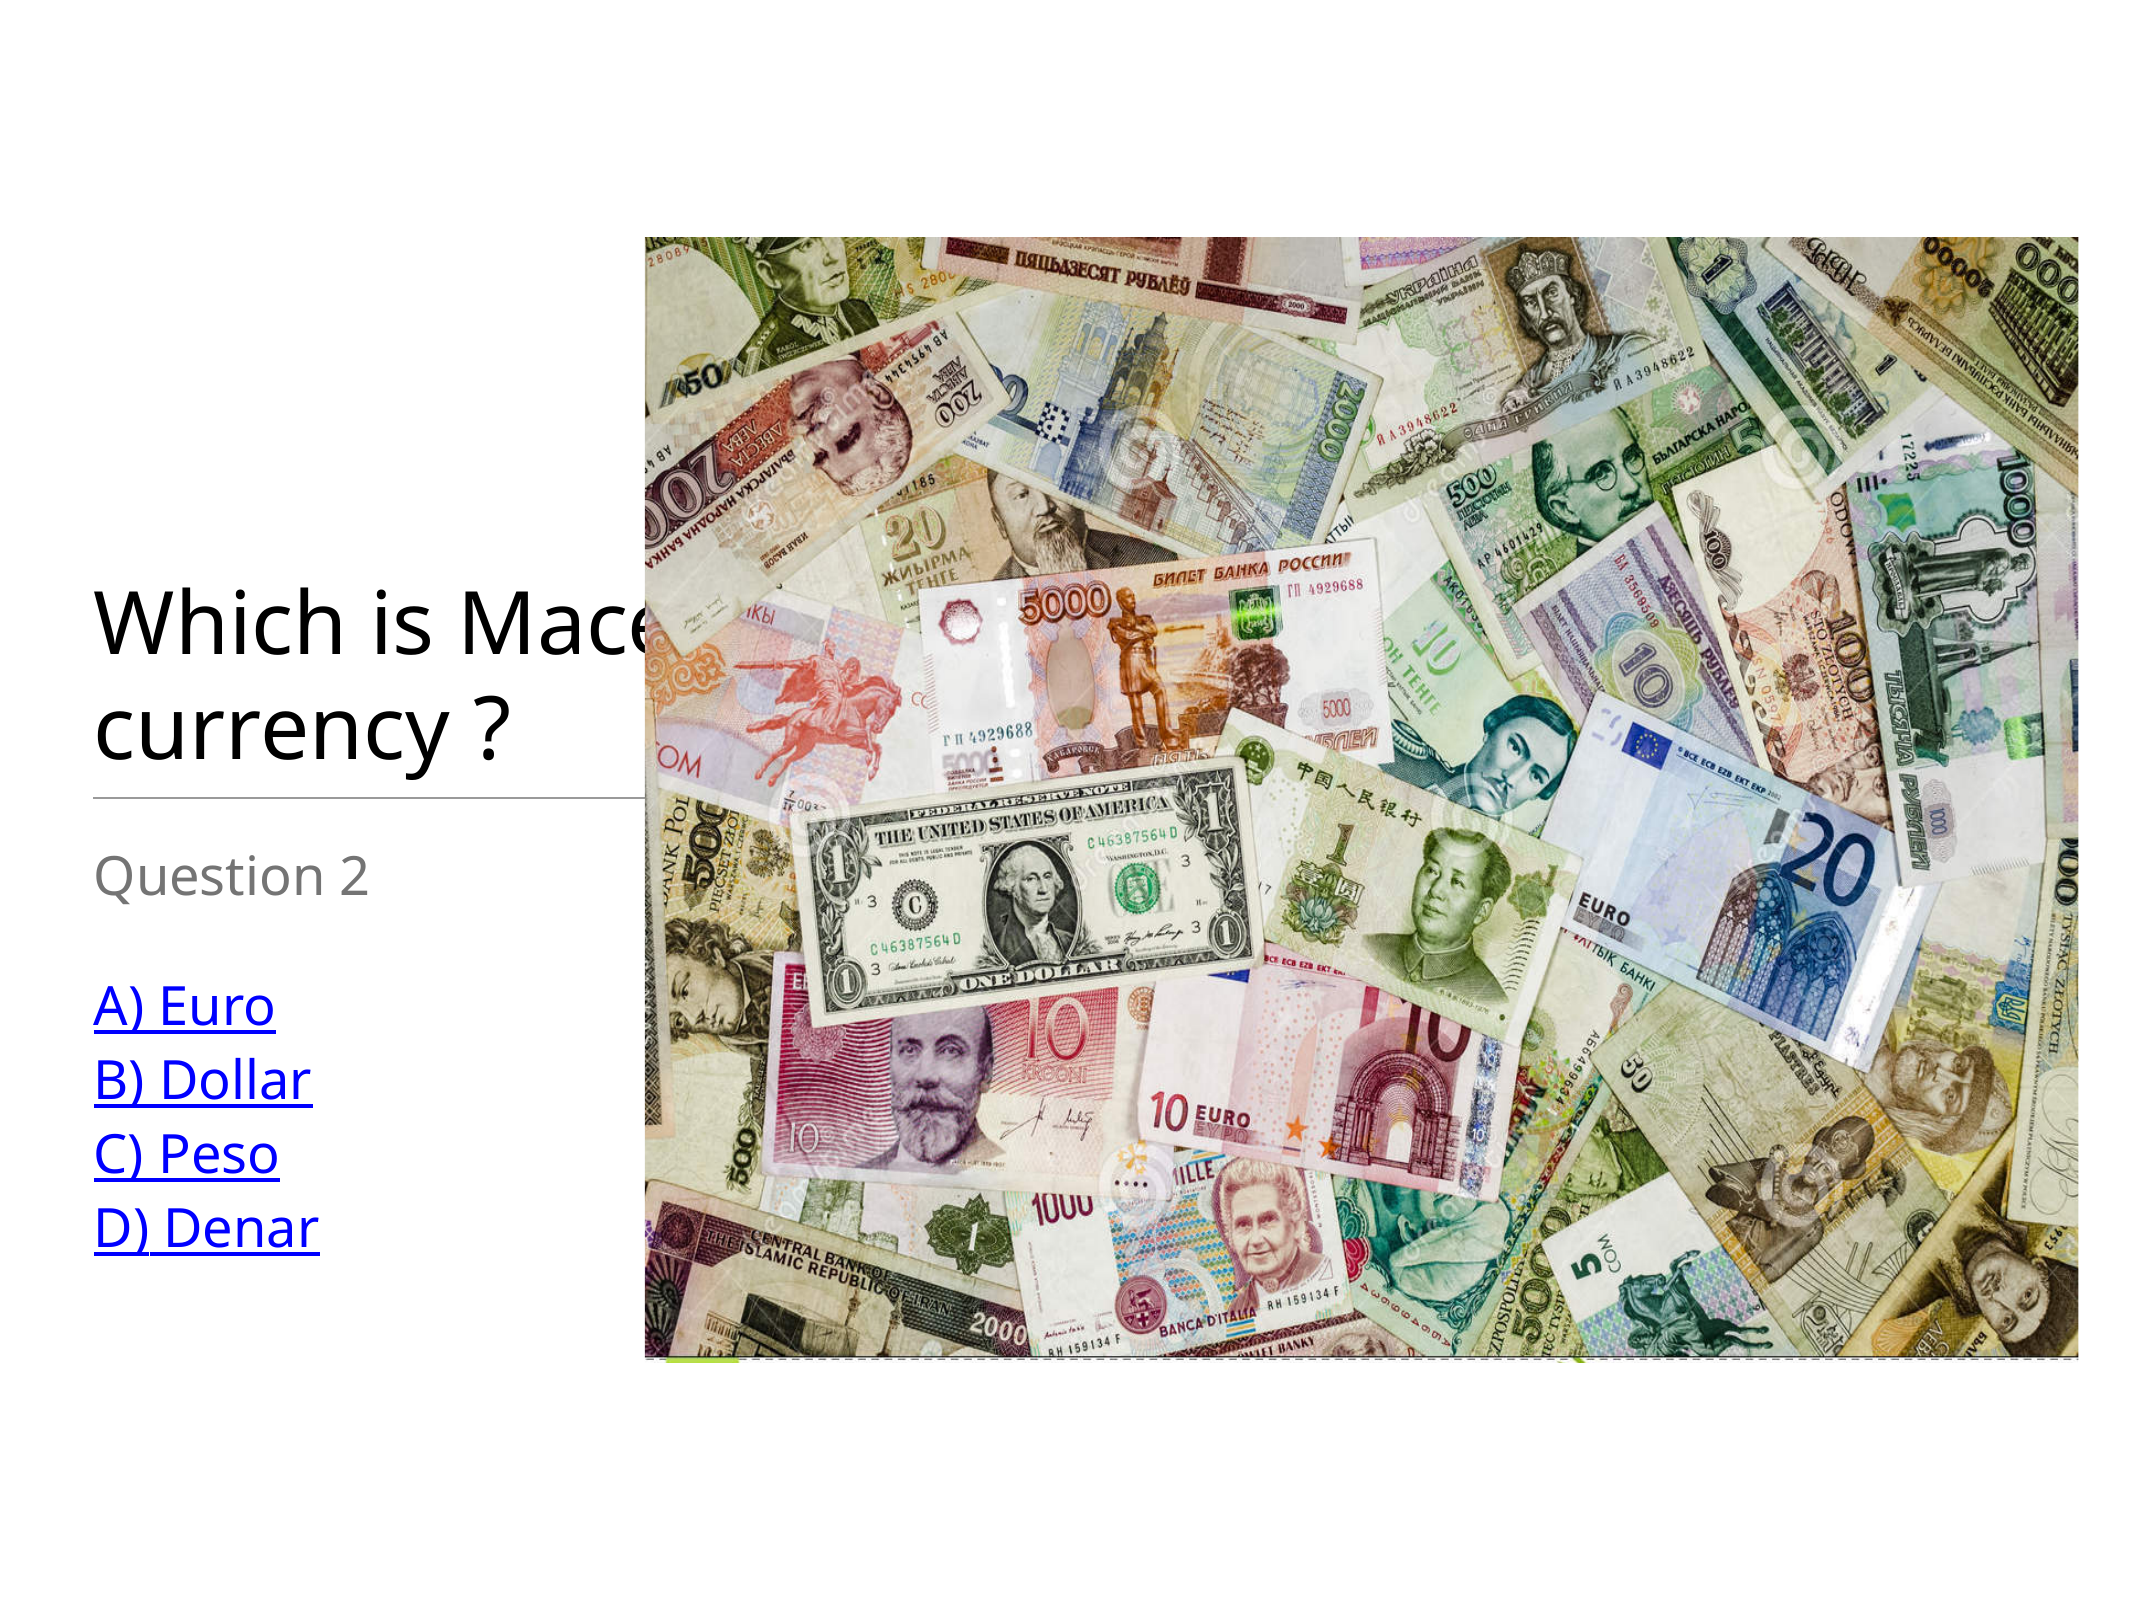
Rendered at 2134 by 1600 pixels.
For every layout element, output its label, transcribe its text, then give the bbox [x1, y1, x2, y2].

list Question 2 A) Euro B) Dollar C) Peso D) Denar [93, 841, 644, 1363]
picture [644, 237, 2079, 1363]
title Which is Macedonian currency ? [93, 255, 644, 778]
